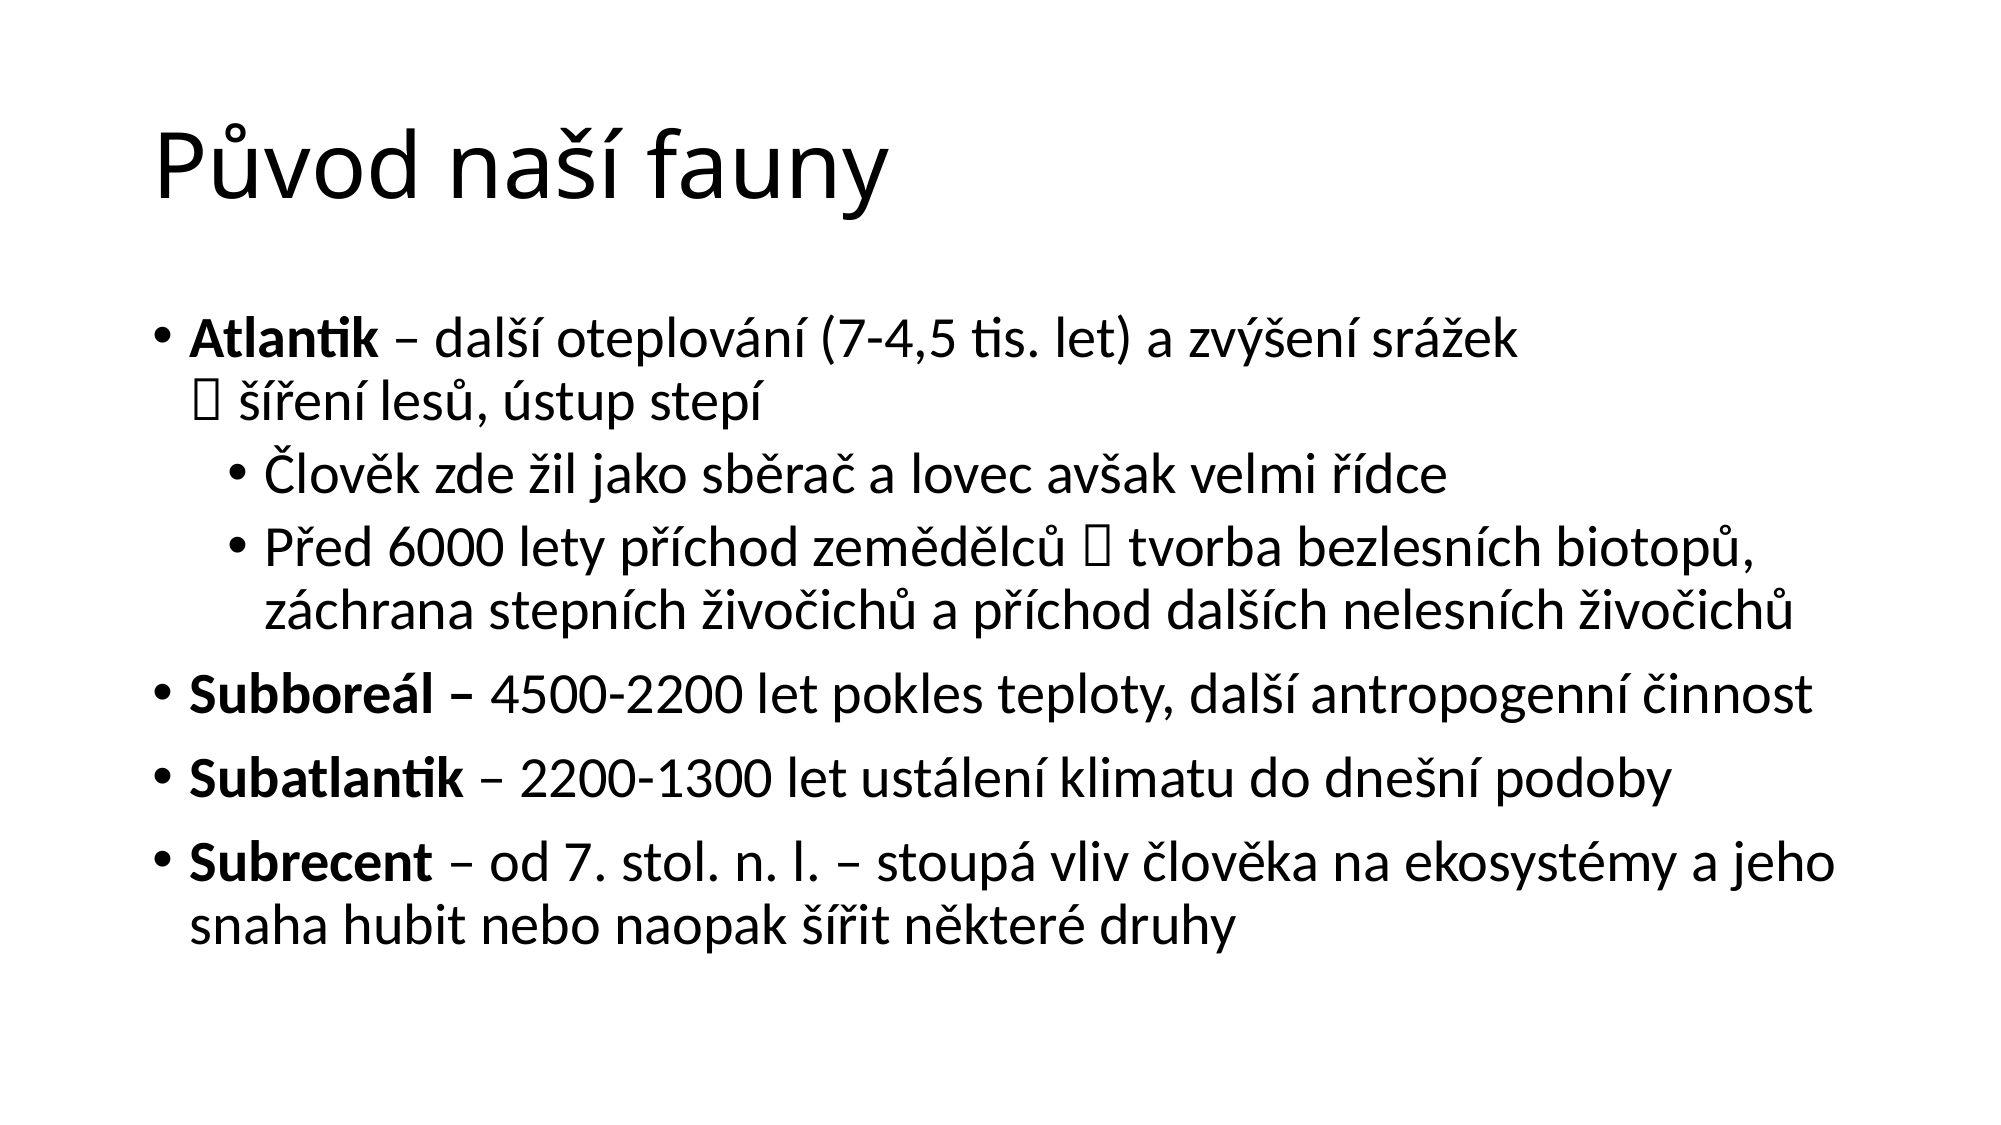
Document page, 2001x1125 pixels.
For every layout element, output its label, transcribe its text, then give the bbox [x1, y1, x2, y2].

list Atlantik – další oteplování (7-4,5 tis. let) a zvýšení srážek  šíření lesů, ústup stepí Člověk zde žil jako sběrač a lovec avšak velmi řídce Před 6000 lety příchod zemědělců  tvorba bezlesních biotopů, záchrana stepních živočichů a příchod dalších nelesních živočichů Subboreál – 4500-2200 let pokles teploty, další antropogenní činnost Subatlantik – 2200-1300 let ustálení klimatu do dnešní podoby Subrecent – od 7. stol. n. l. – stoupá vliv člověka na ekosystémy a jeho snaha hubit nebo naopak šířit některé druhy [137, 299, 1863, 1014]
title Původ naší fauny [137, 59, 1863, 278]
